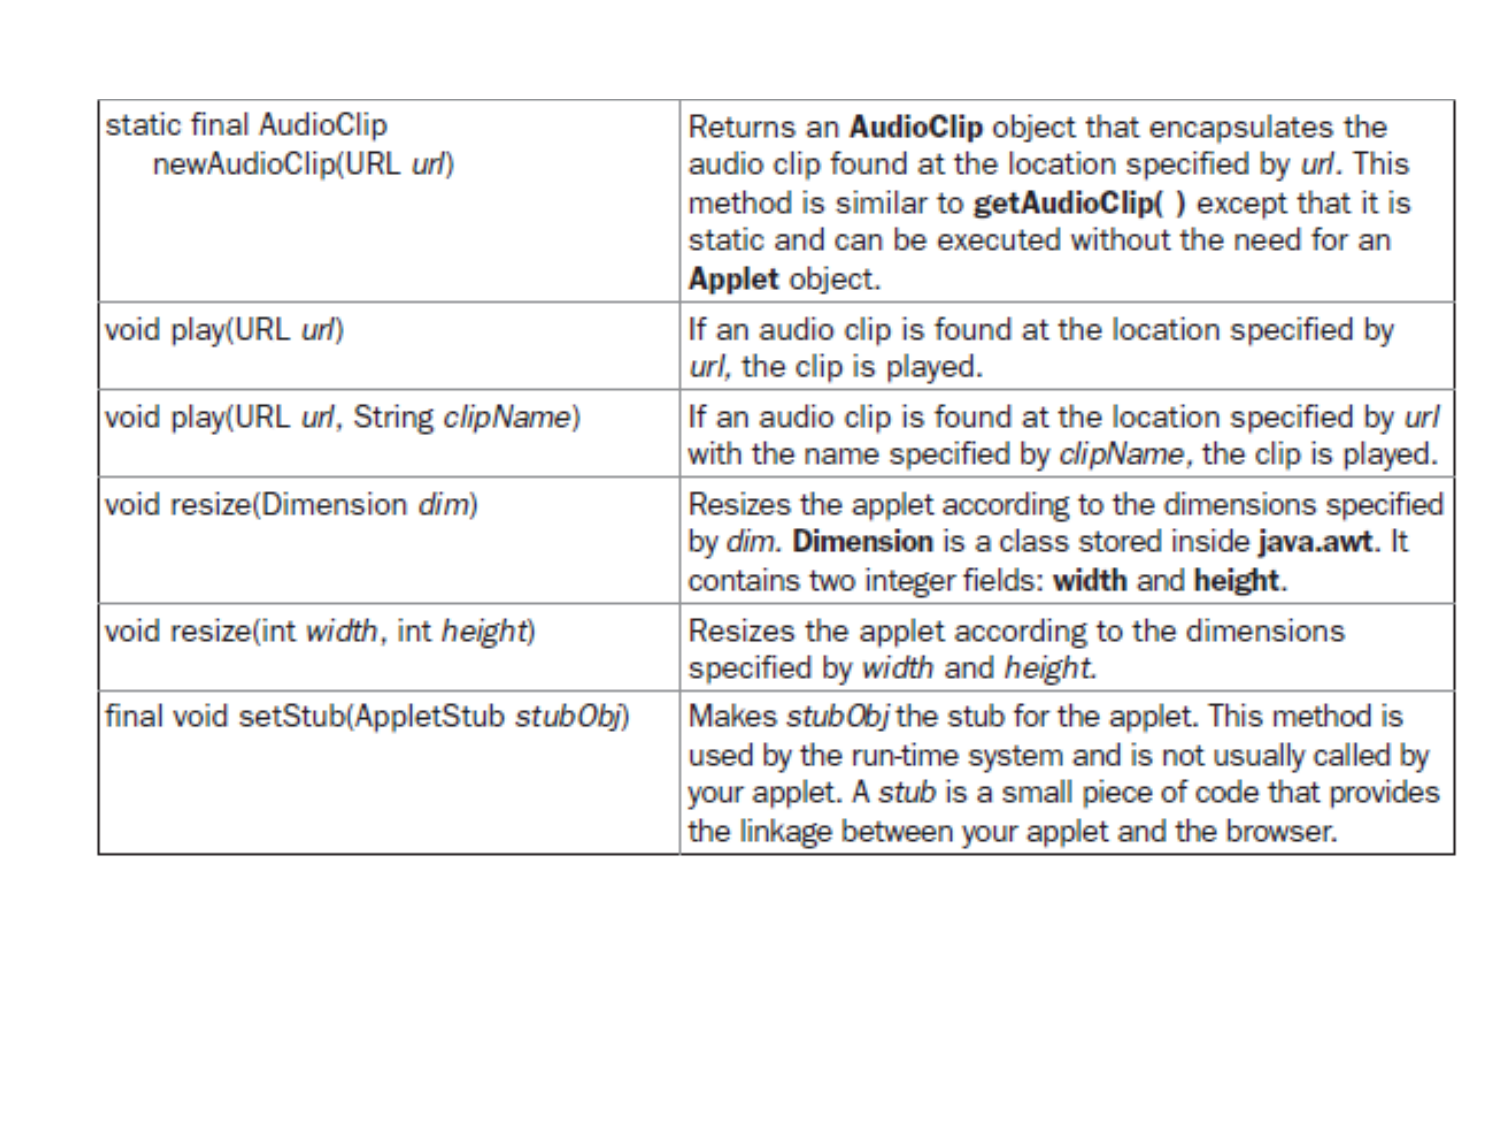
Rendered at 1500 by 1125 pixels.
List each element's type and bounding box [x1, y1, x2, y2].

picture [82, 99, 1500, 863]
